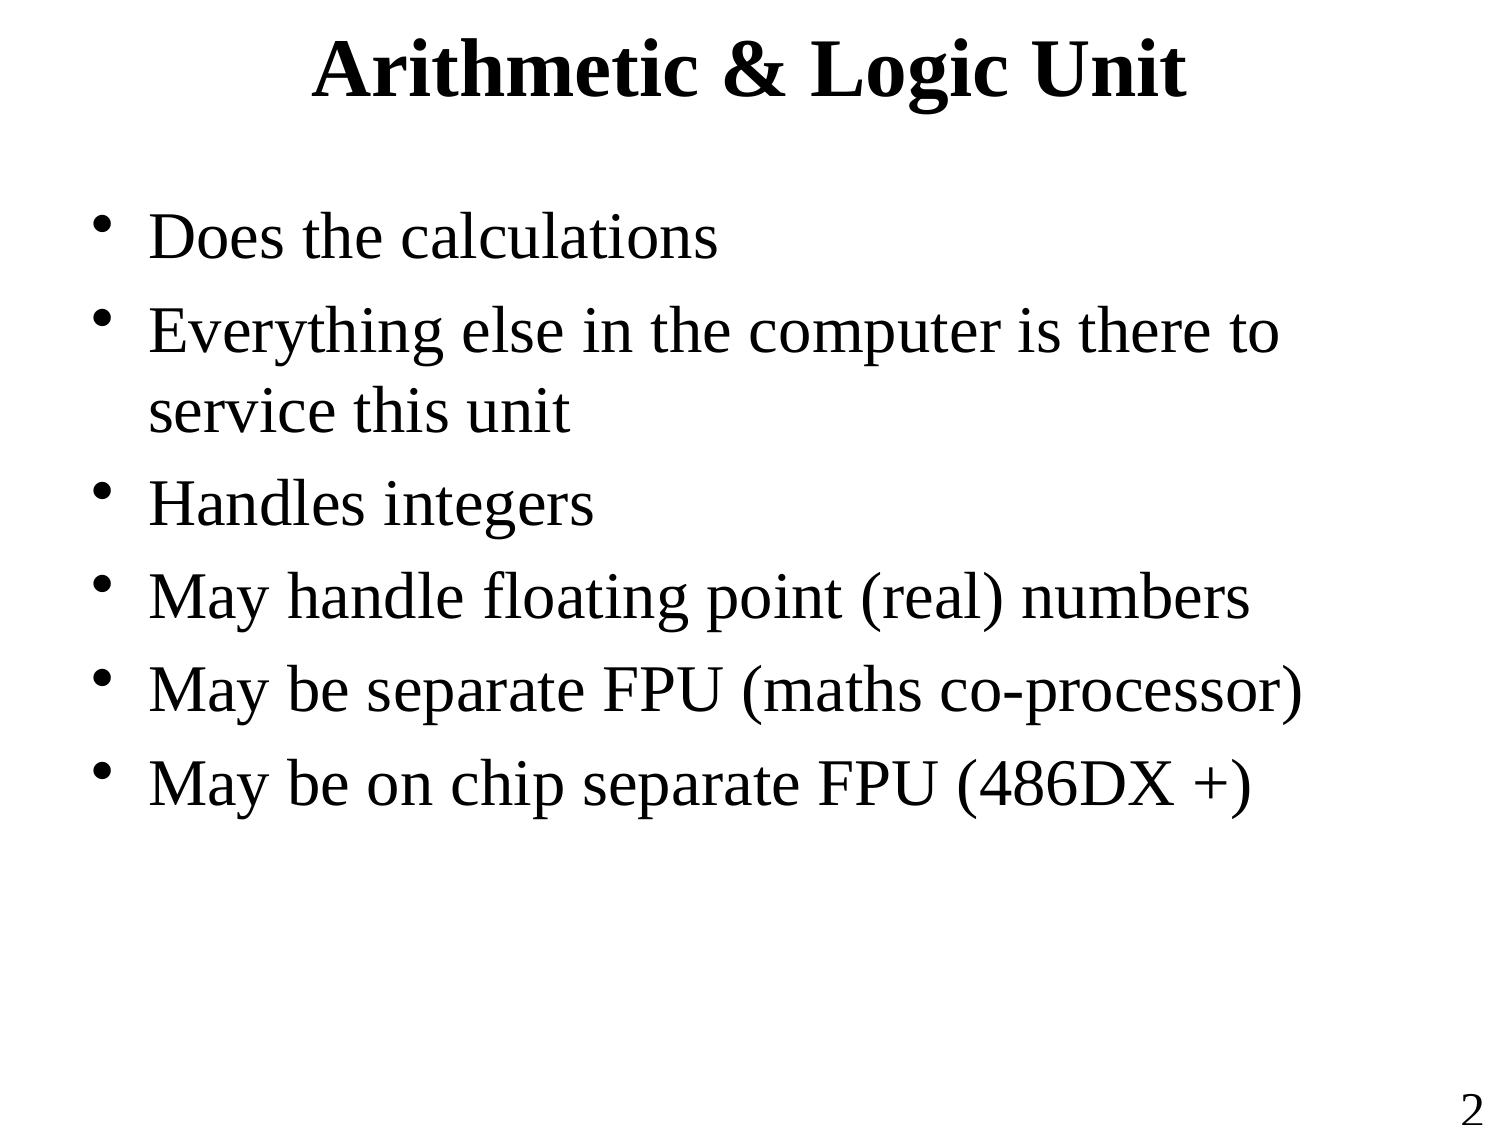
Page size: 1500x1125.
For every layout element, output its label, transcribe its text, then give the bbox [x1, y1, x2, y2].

title Arithmetic & Logic Unit [0, 0, 1500, 126]
slide_number 2 [1186, 1069, 1500, 1125]
list Does the calculations Everything else in the computer is there to service this unit Handles integers May handle floating point (real) numbers May be separate FPU (maths co-processor) May be on chip separate FPU (486DX +) [76, 184, 1436, 1071]
